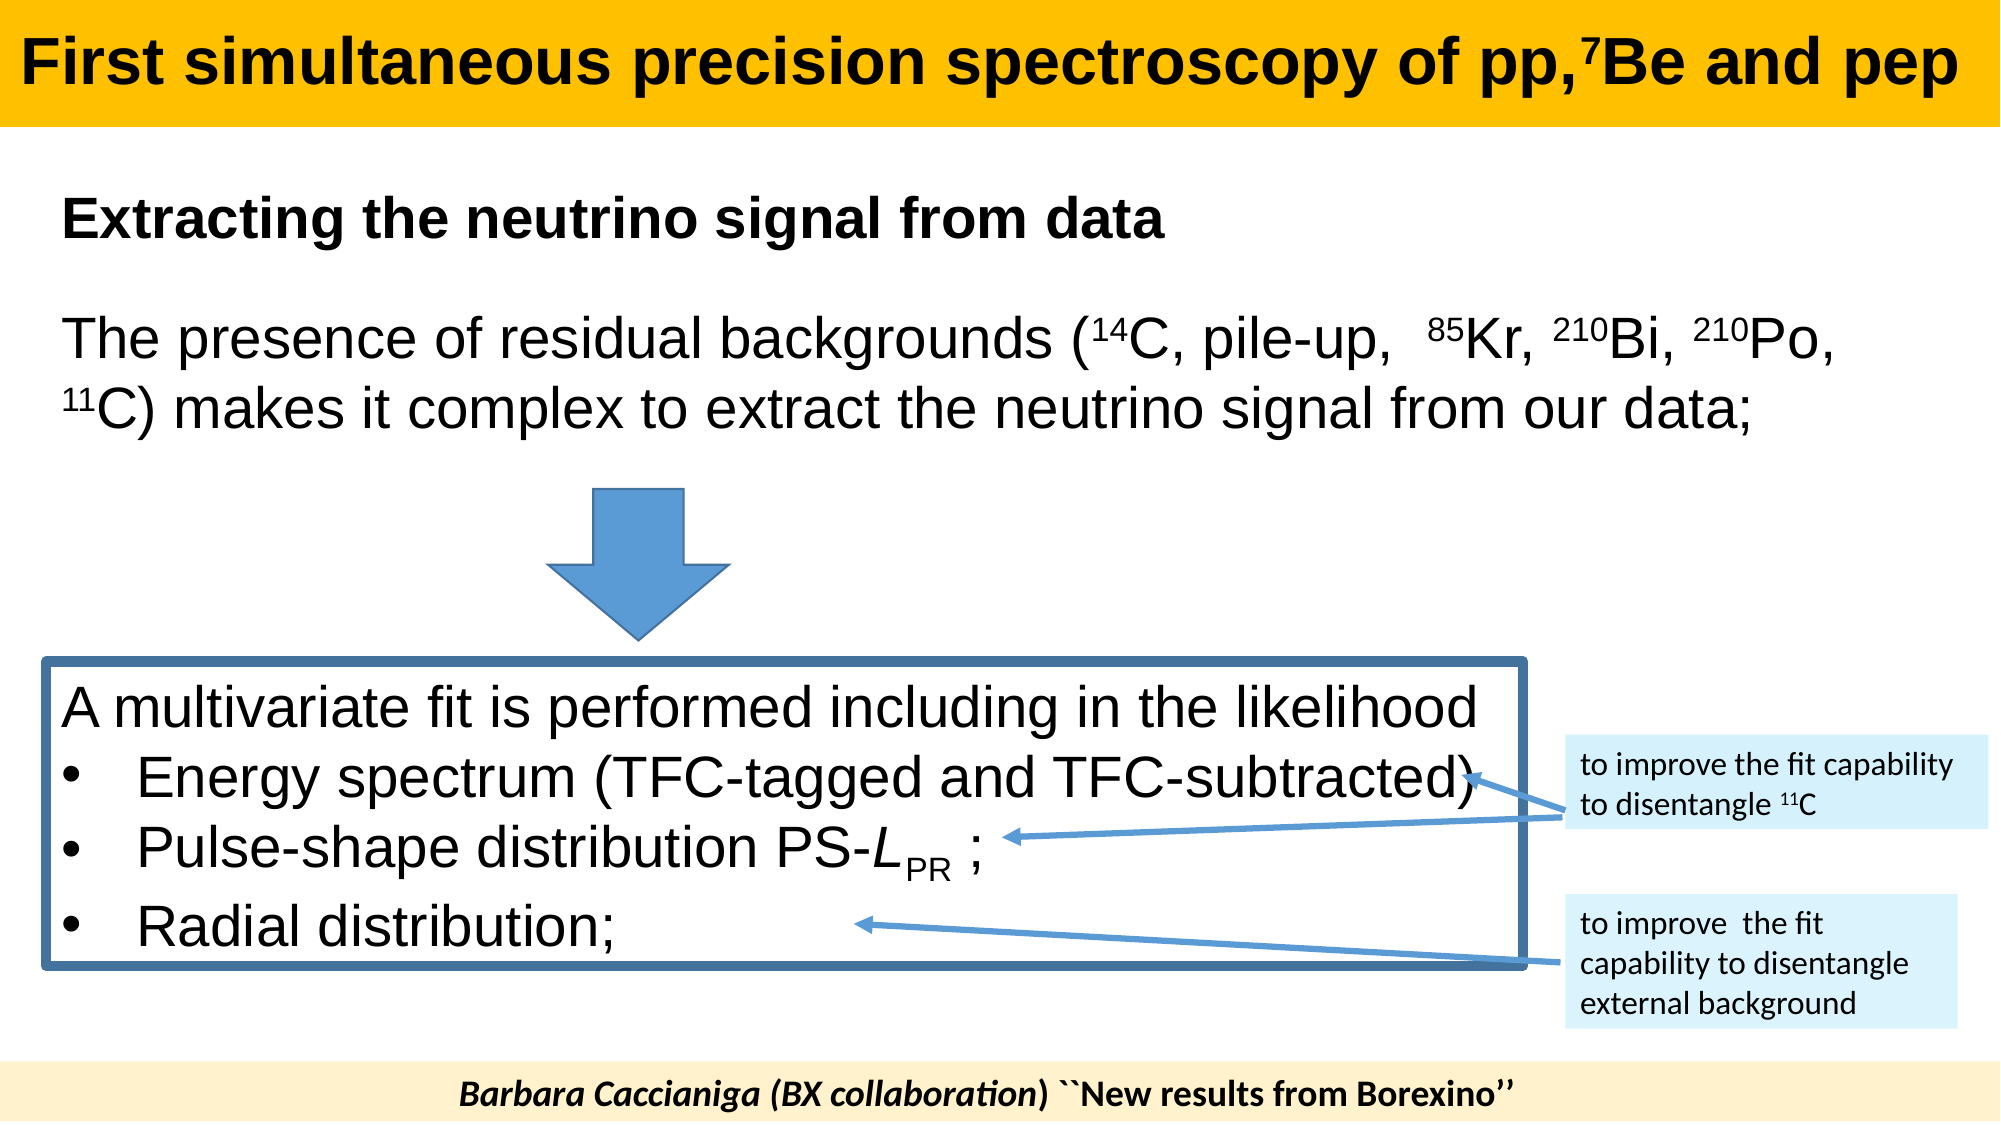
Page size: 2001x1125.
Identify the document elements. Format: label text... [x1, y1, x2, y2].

text_box Barbara Caccianiga (BX collaboration) ``New results from Borexino’’ [0, 1061, 2000, 1122]
text_box Extracting the neutrino signal from data [46, 173, 1958, 258]
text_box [1461, 774, 1566, 811]
text_box The presence of residual backgrounds (14C, pile-up, 85Kr, 210Bi, 210Po, 11C) makes it complex to extract the neutrino signal from our data; [46, 292, 1885, 448]
text_box to improve the fit capability to disentangle external background [1565, 894, 1958, 1029]
text_box [545, 487, 732, 642]
text_box First simultaneous precision spectroscopy of pp,7Be and pep [0, 2, 2000, 123]
text_box to improve the fit capability to disentangle 11C [1565, 734, 1989, 830]
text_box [1001, 817, 1563, 838]
text_box A multivariate fit is performed including in the likelihood Energy spectrum (TFC-tagged and TFC-subtracted) Pulse-shape distribution PS-LPR ; Radial distribution; [46, 661, 1524, 966]
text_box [853, 923, 1561, 963]
